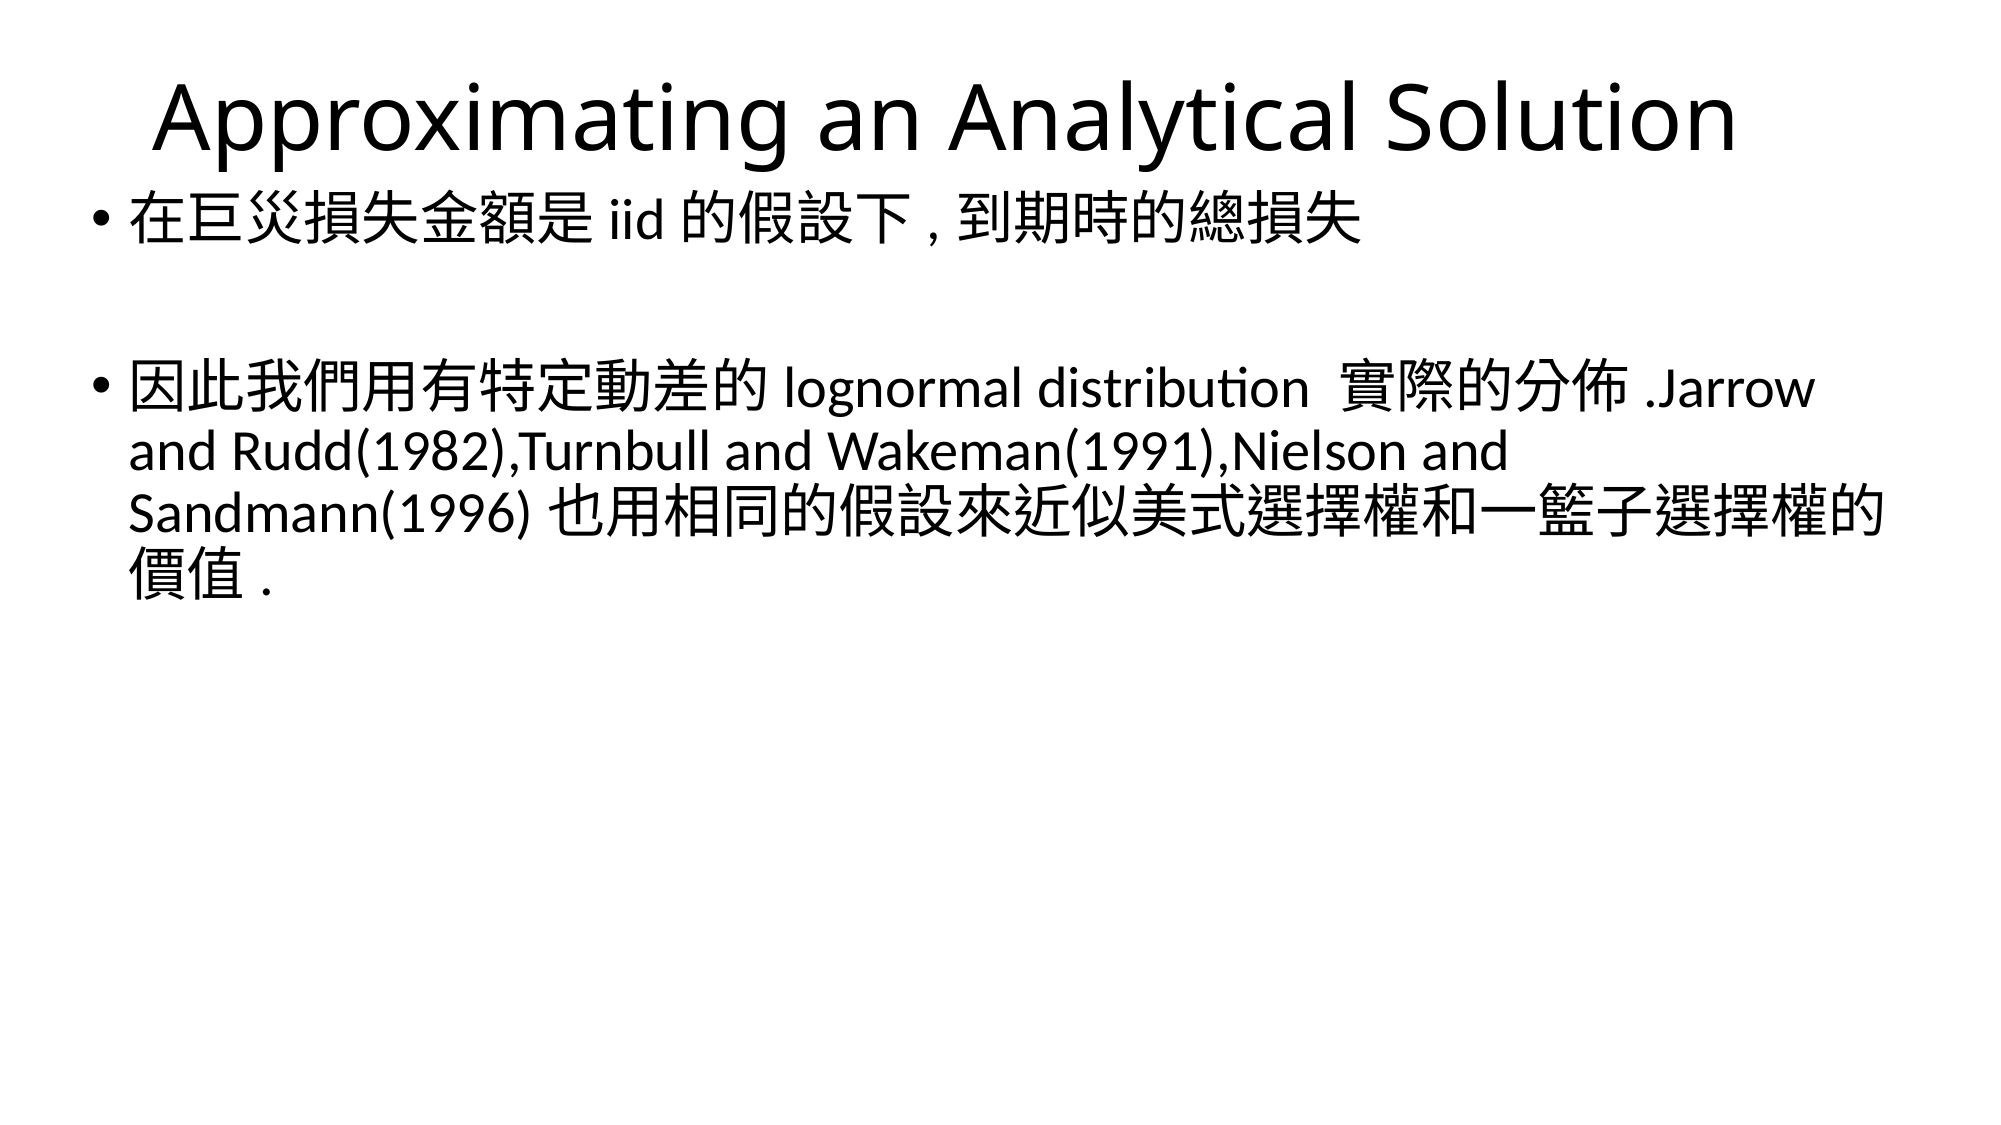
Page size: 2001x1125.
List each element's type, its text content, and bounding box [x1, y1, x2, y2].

title Approximating an Analytical Solution [137, 59, 1863, 182]
